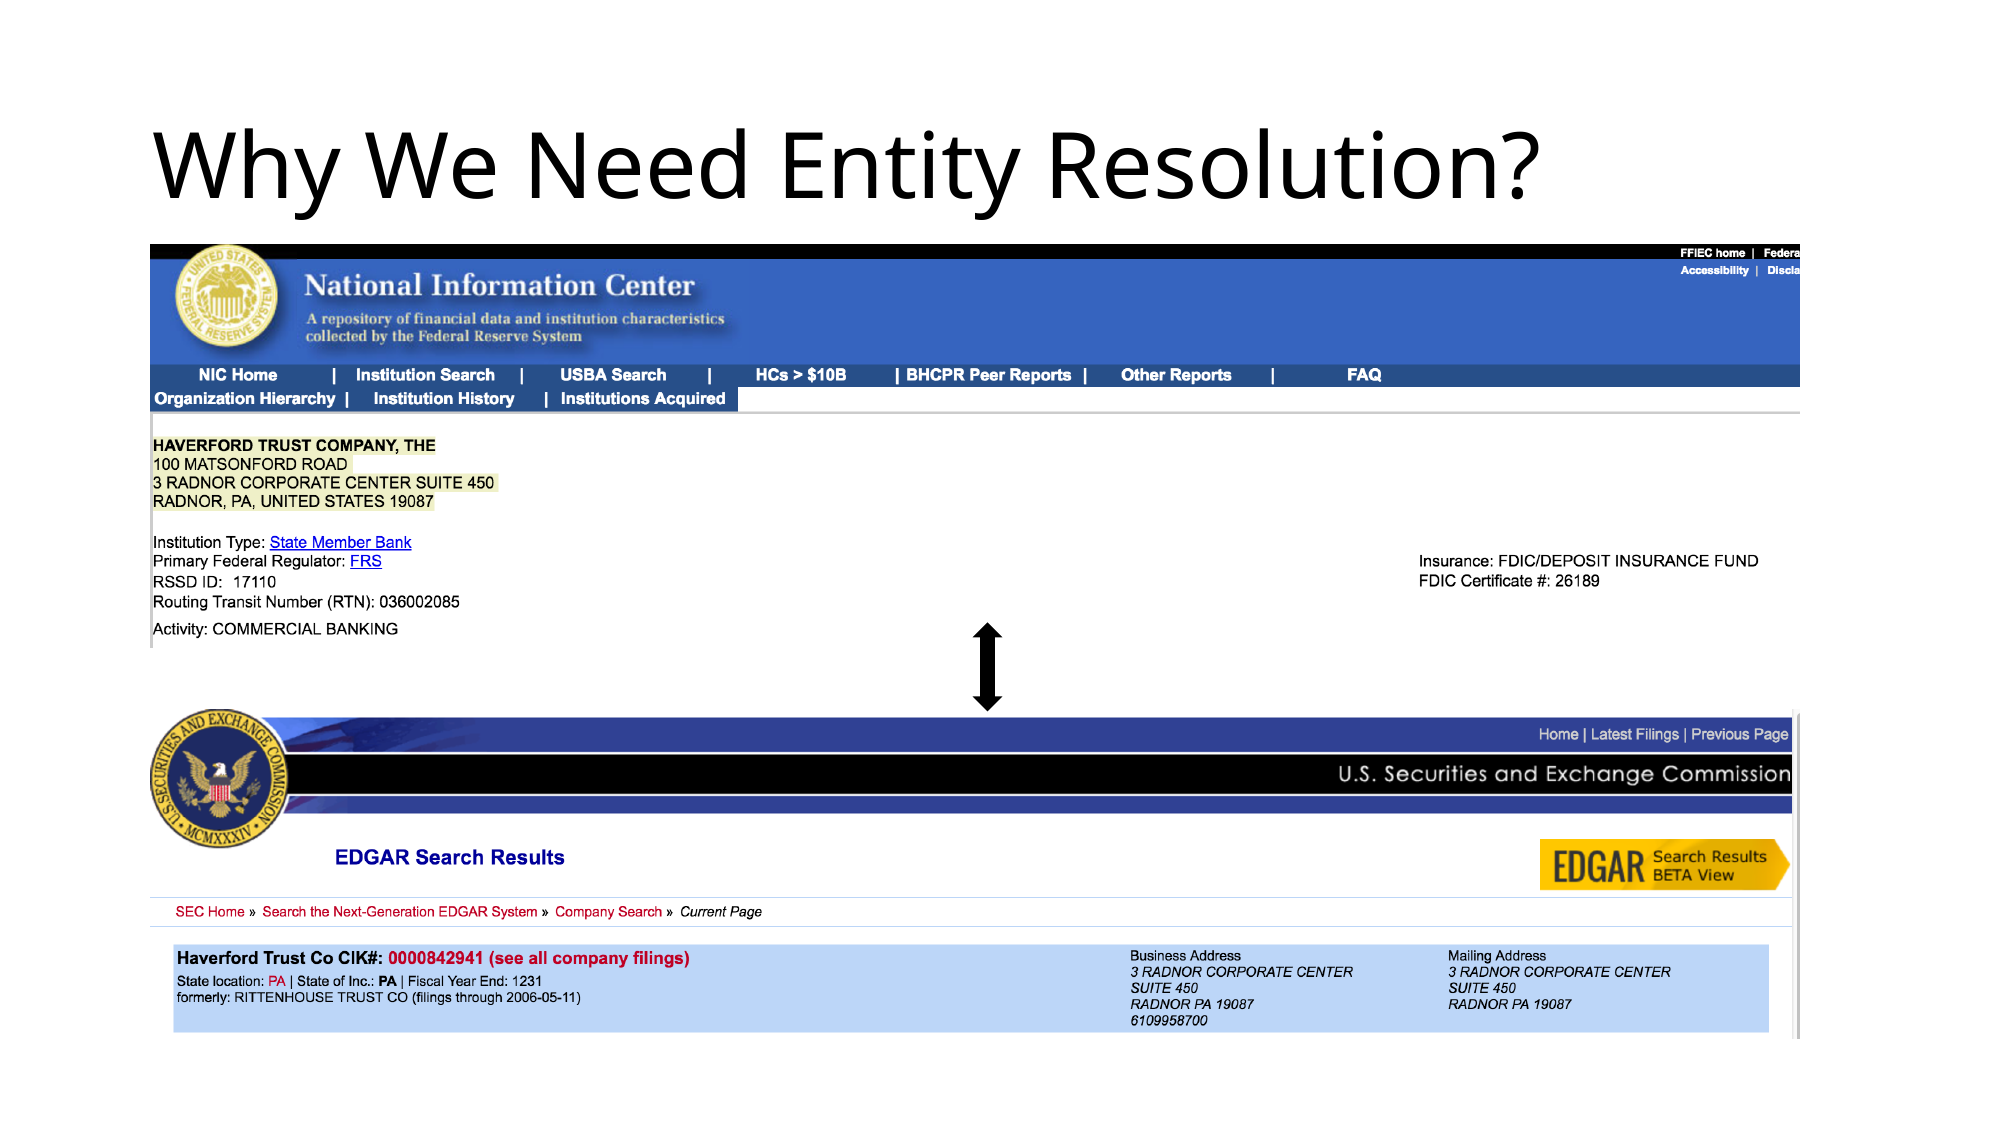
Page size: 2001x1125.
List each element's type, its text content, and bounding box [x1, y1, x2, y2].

picture [149, 709, 1800, 1039]
text_box [972, 648, 1003, 709]
picture [149, 244, 1800, 648]
title Why We Need Entity Resolution? [137, 59, 1863, 278]
